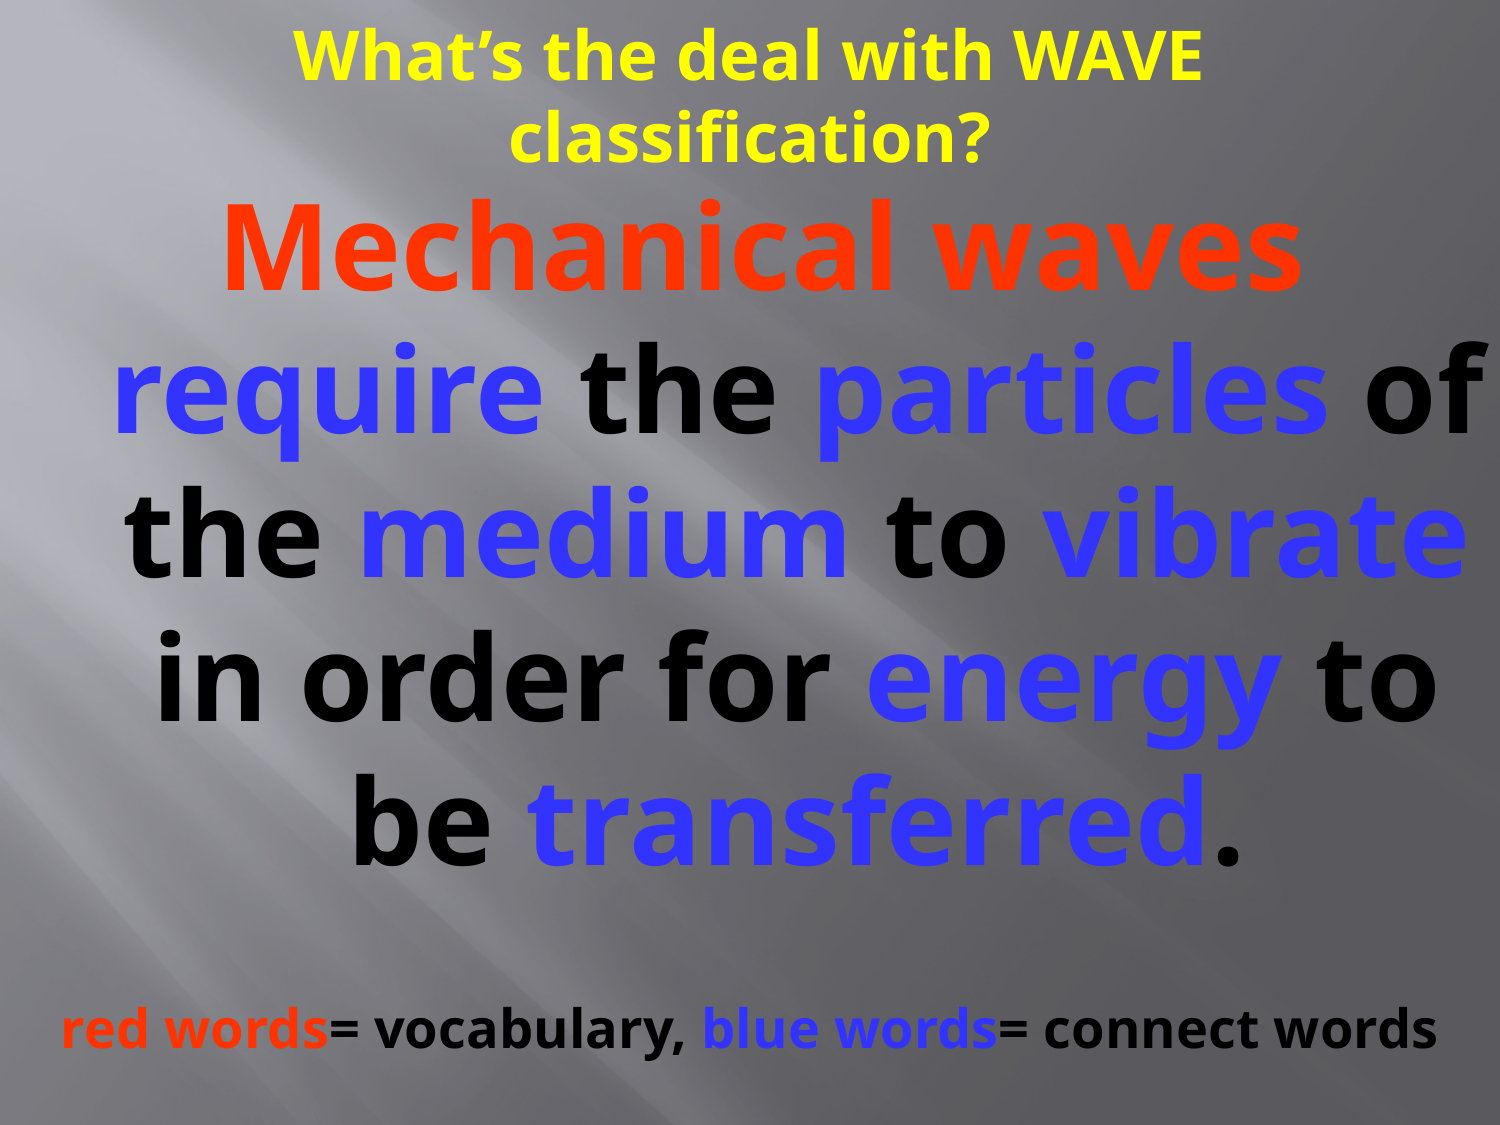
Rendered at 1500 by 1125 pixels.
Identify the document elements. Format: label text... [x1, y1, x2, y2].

title What’s the deal with WAVE classification? [75, 0, 1425, 162]
text_box red words= vocabulary, blue words= connect words [0, 987, 1500, 1068]
list Mechanical waves require the particles of the medium to vibrate in order for energy to be transferred. [0, 162, 1500, 905]
